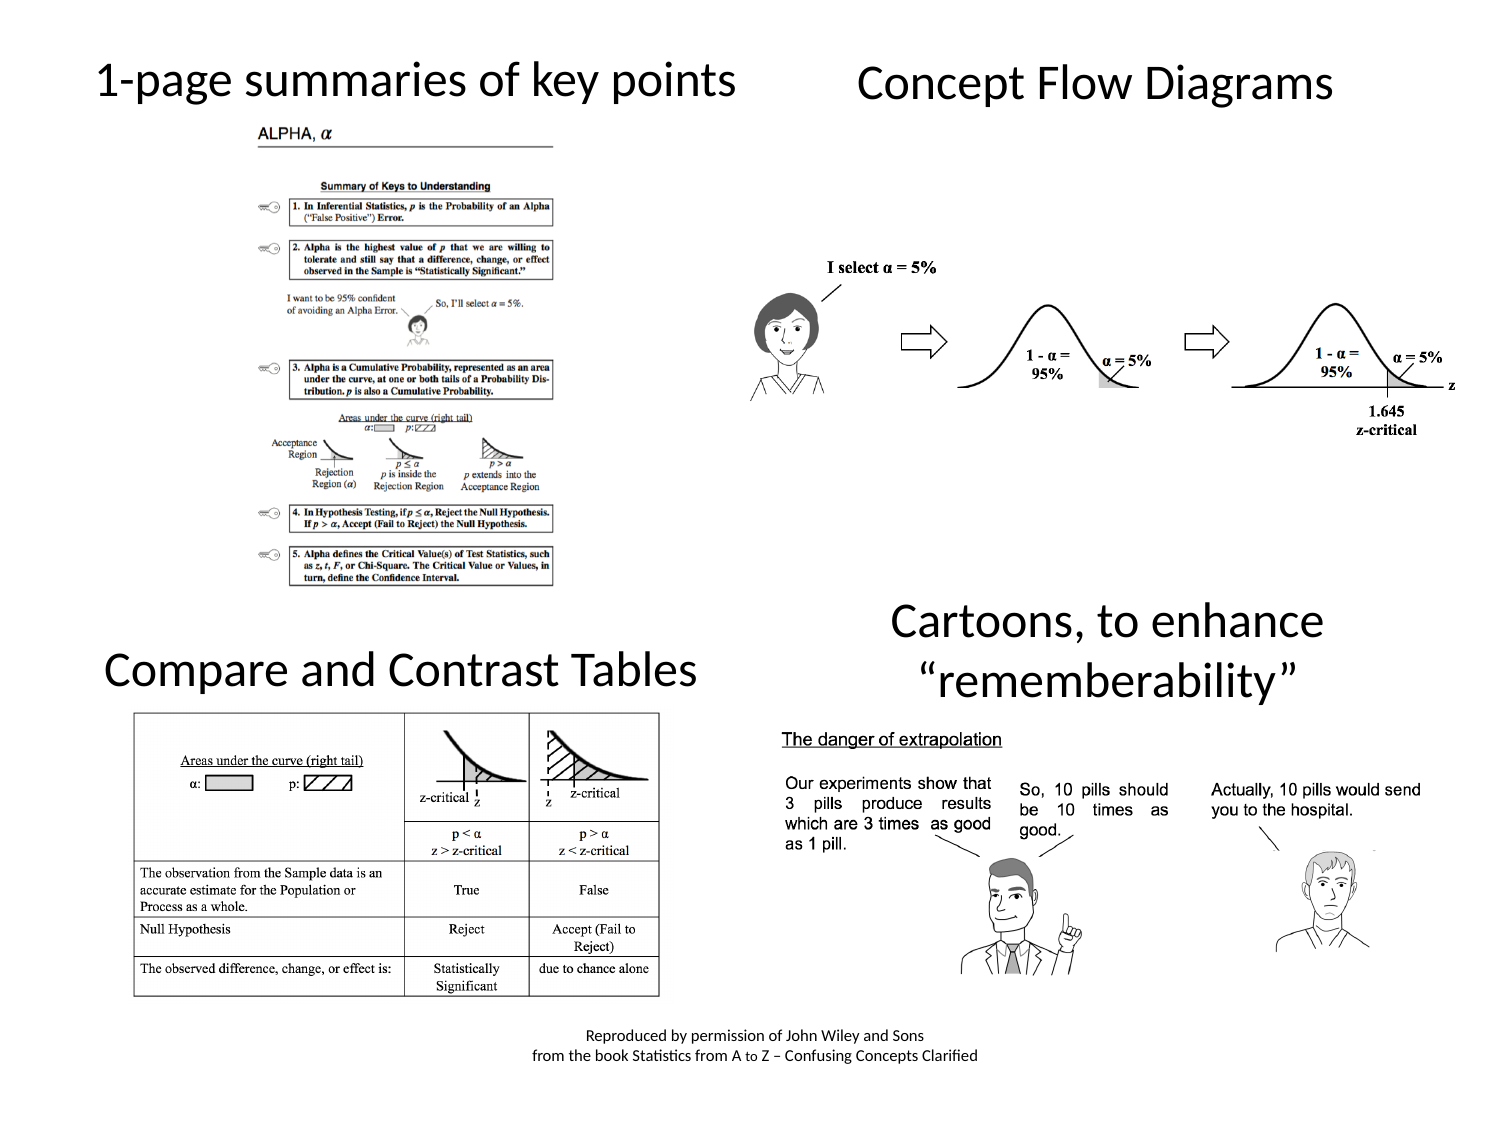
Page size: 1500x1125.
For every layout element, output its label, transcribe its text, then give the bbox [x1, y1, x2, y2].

text_box Concept Flow Diagrams [788, 42, 1403, 117]
picture [128, 706, 674, 1004]
picture [726, 258, 1465, 441]
text_box Compare and Contrast Tables [75, 629, 727, 704]
text_box Cartoons, to enhance “rememberability” [862, 580, 1354, 716]
picture [256, 125, 563, 593]
text_box 1-page summaries of key points [75, 38, 756, 114]
text_box Reproduced by permission of John Wiley and Sons from the book Statistics from A to Z – Confusing Concepts Clarified [355, 1017, 1155, 1073]
picture [775, 724, 1441, 986]
